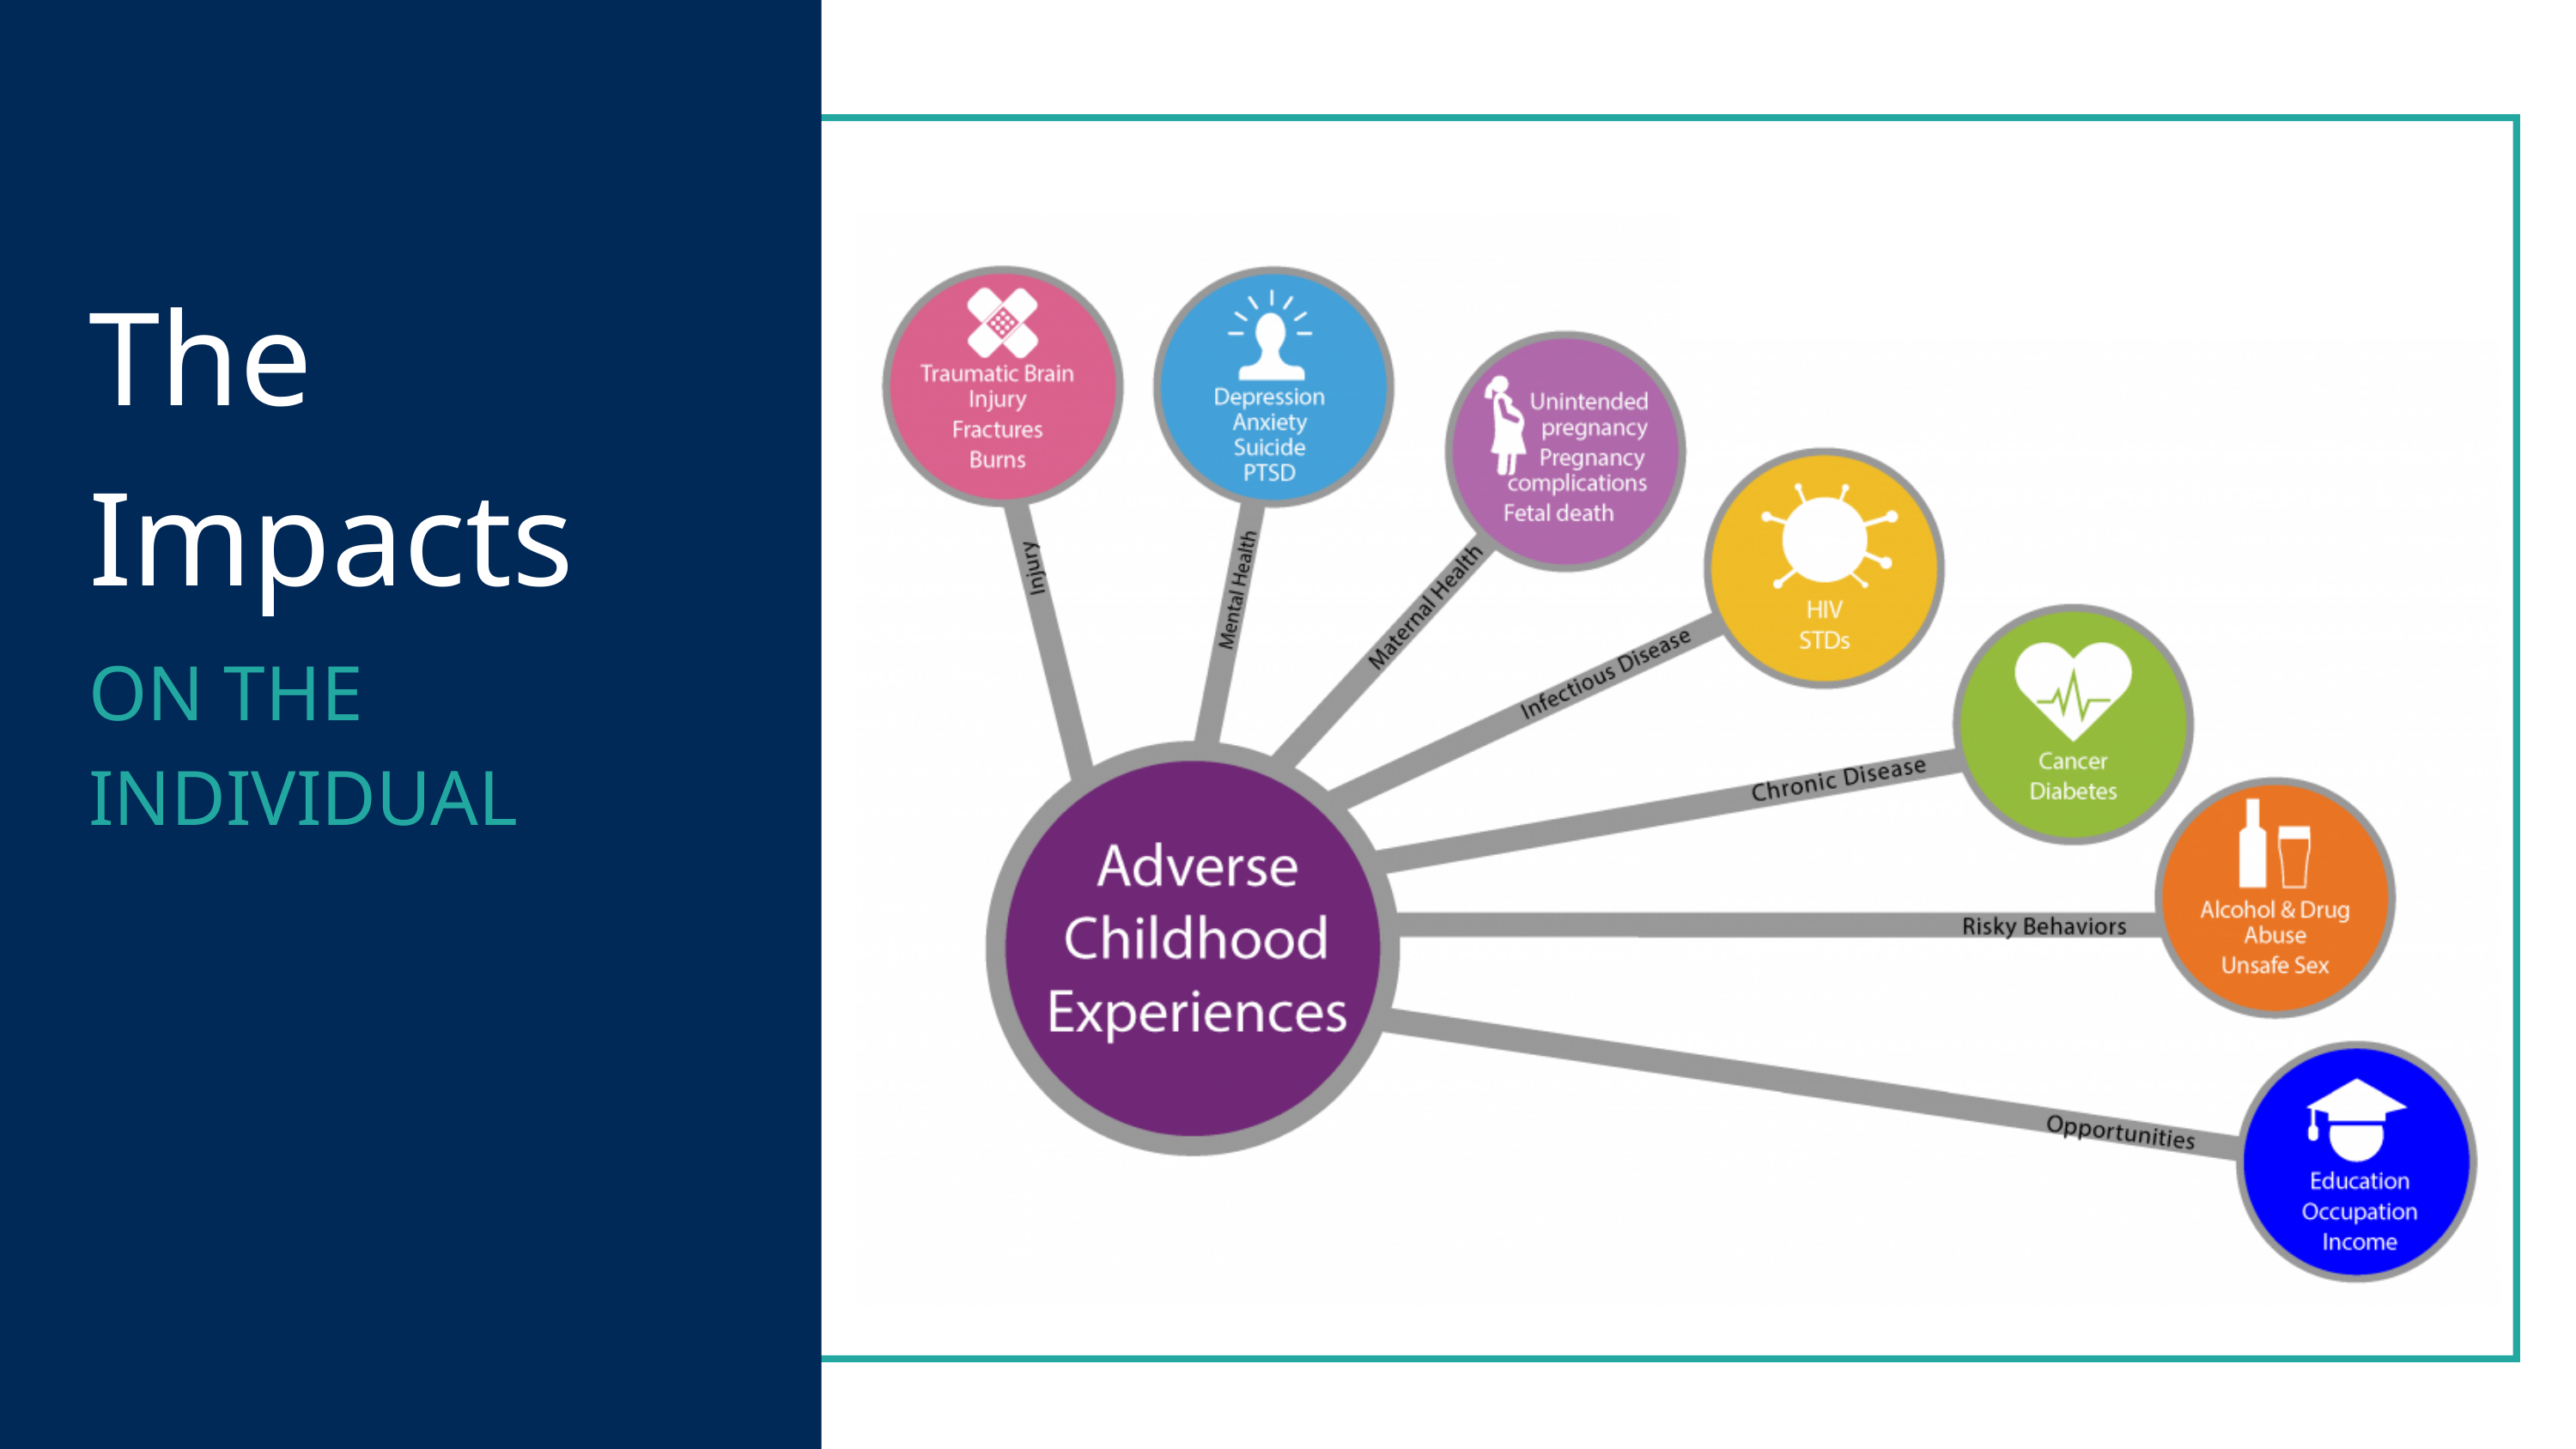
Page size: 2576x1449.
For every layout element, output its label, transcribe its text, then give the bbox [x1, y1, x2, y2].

text_box ON THE INDIVIDUAL [88, 630, 139, 841]
text_box [0, 0, 822, 1449]
text_box The Impacts [88, 251, 139, 611]
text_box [144, 113, 2521, 1363]
